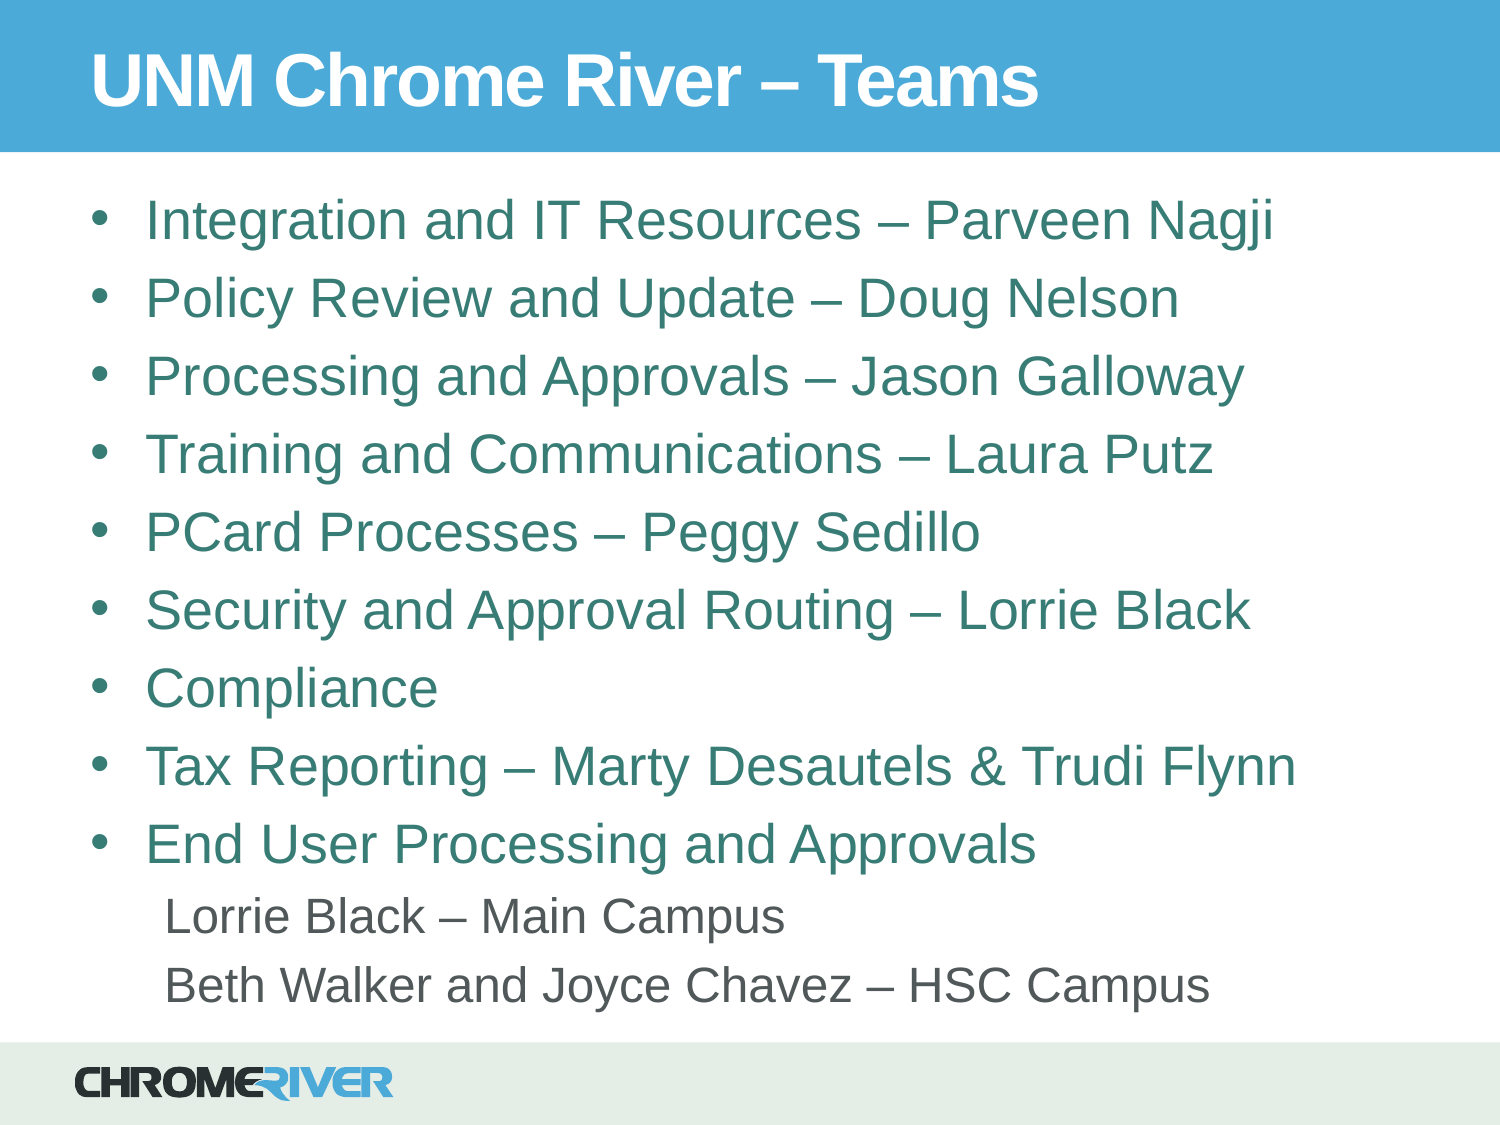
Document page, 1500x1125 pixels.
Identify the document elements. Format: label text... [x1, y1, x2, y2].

title UNM Chrome River – Teams [75, 0, 1425, 153]
list Integration and IT Resources – Parveen Nagji Policy Review and Update – Doug Nelson Processing and Approvals – Jason Galloway Training and Communications – Laura Putz PCard Processes – Peggy Sedillo Security and Approval Routing – Lorrie Black Compliance Tax Reporting – Marty Desautels & Trudi Flynn End User Processing and Approvals Lorrie Black – Main Campus Beth Walker and Joyce Chavez – HSC Campus [75, 176, 1425, 1025]
